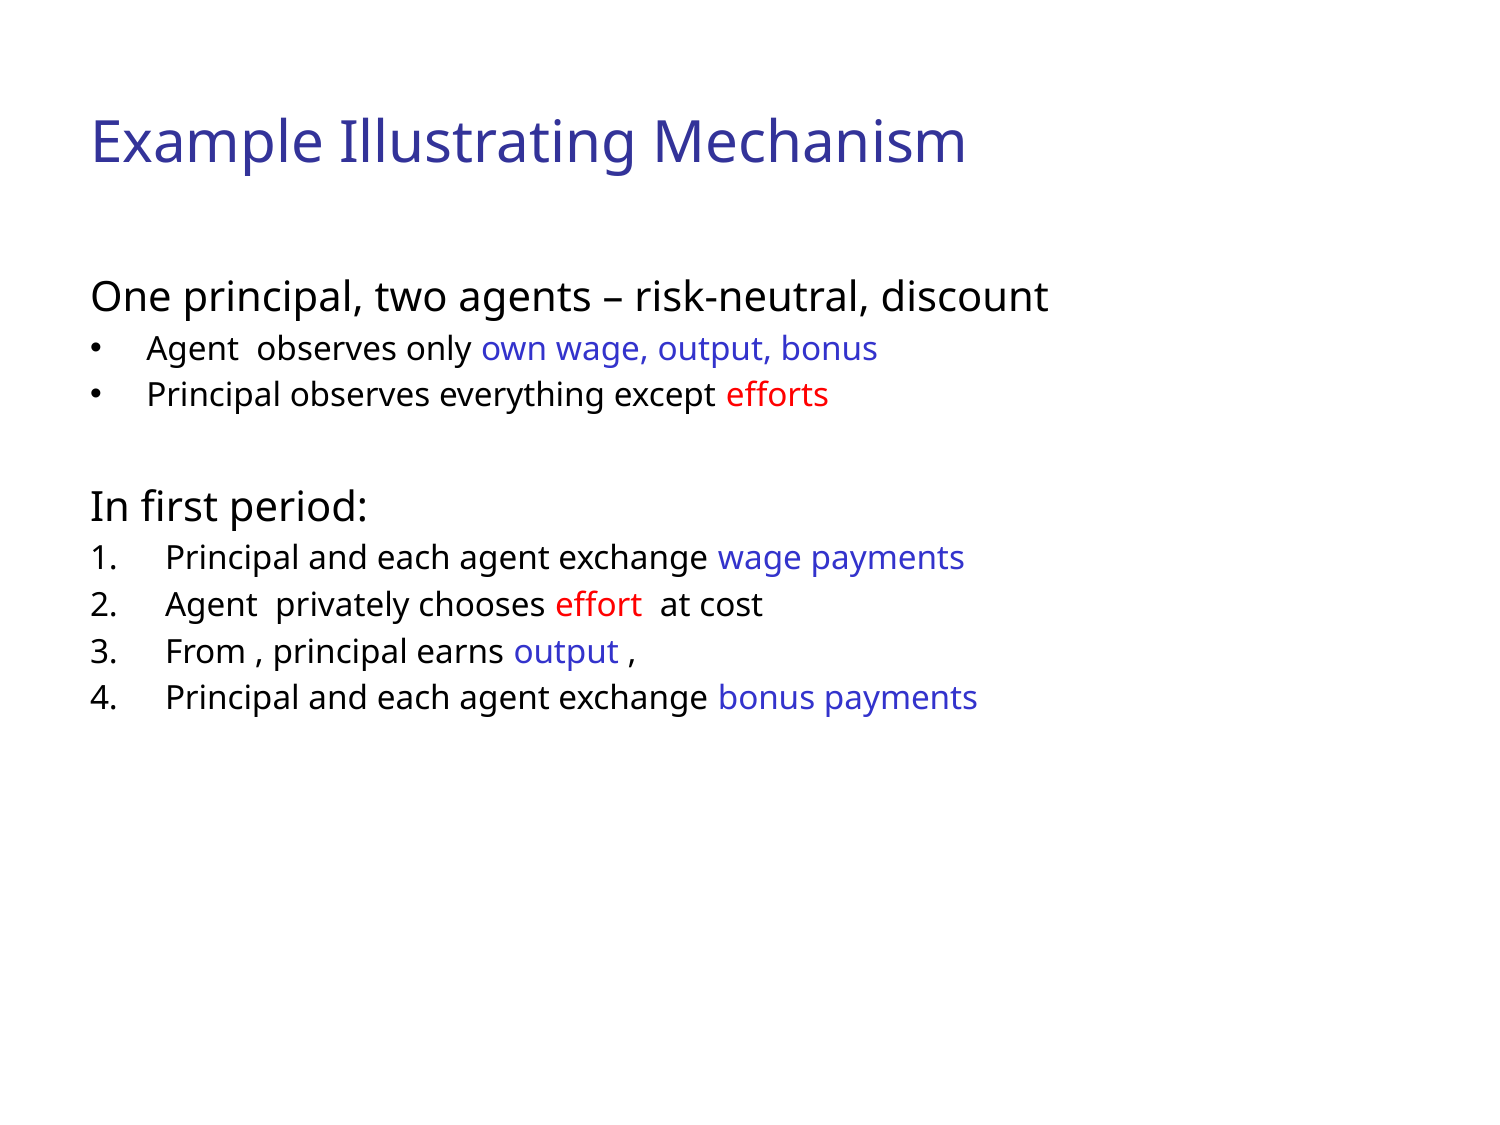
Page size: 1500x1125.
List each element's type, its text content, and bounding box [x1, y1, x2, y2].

title Example Illustrating Mechanism [75, 45, 1425, 233]
